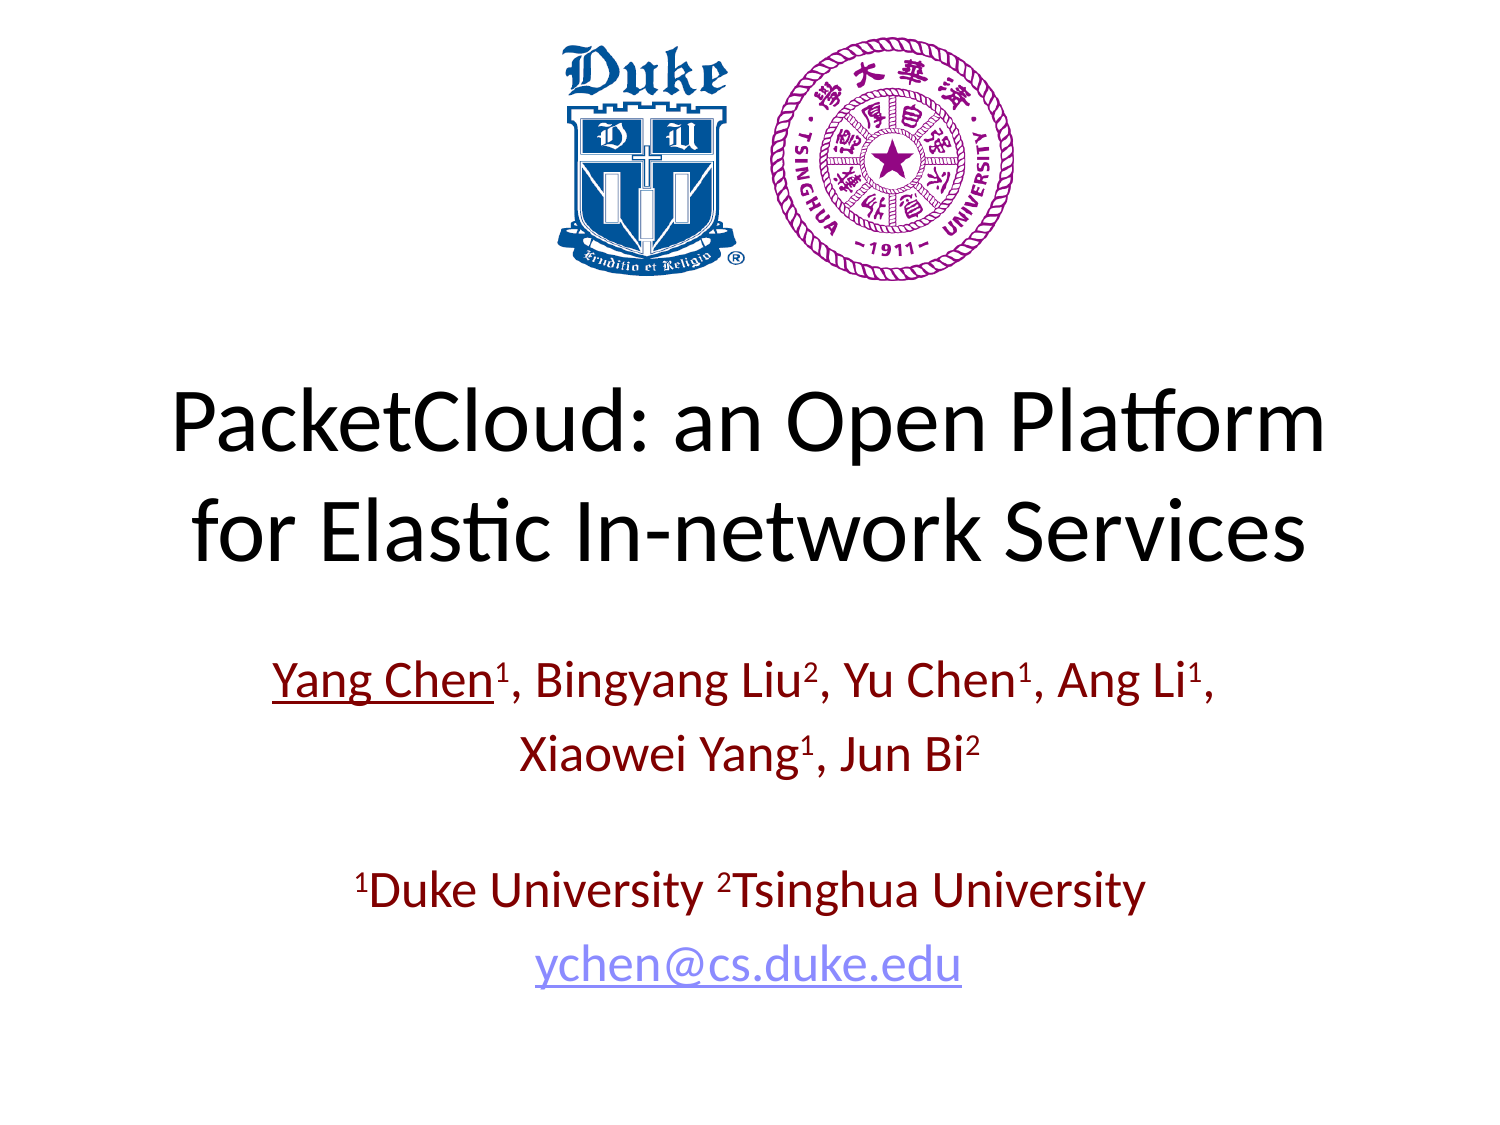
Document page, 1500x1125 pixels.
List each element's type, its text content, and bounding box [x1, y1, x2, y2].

title PacketCloud: an Open Platform for Elastic In-network Services [112, 349, 1388, 591]
picture [770, 37, 1014, 281]
subtitle Yang Chen1, Bingyang Liu2, Yu Chen1, Ang Li1, Xiaowei Yang1, Jun Bi2 1Duke University 2Tsinghua University ychen@cs.duke.edu [225, 637, 1275, 1001]
picture [543, 33, 749, 297]
